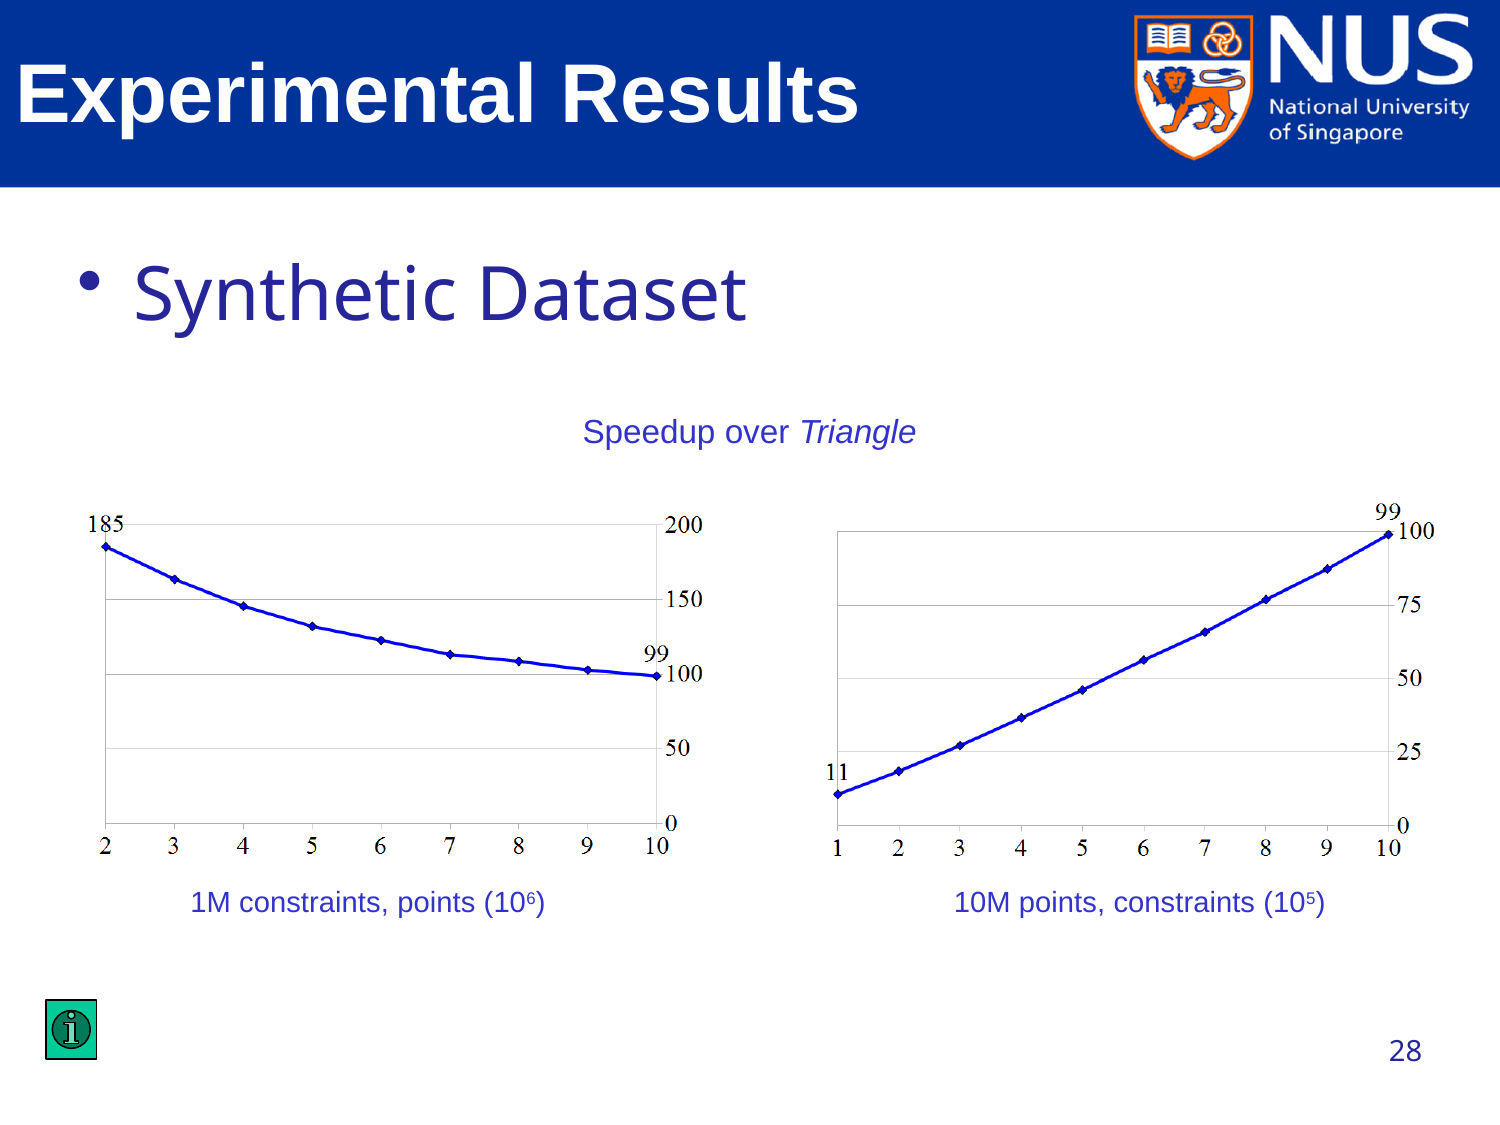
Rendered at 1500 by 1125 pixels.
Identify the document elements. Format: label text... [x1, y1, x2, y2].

slide_number 28 [1125, 1025, 1438, 1100]
picture [1275, 0, 1500, 175]
text_box Speedup over Triangle [567, 402, 1263, 458]
text_box [46, 1000, 97, 1059]
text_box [86, 499, 1450, 928]
list Synthetic Dataset [62, 237, 1438, 1001]
title Experimental Results [0, 0, 1275, 184]
